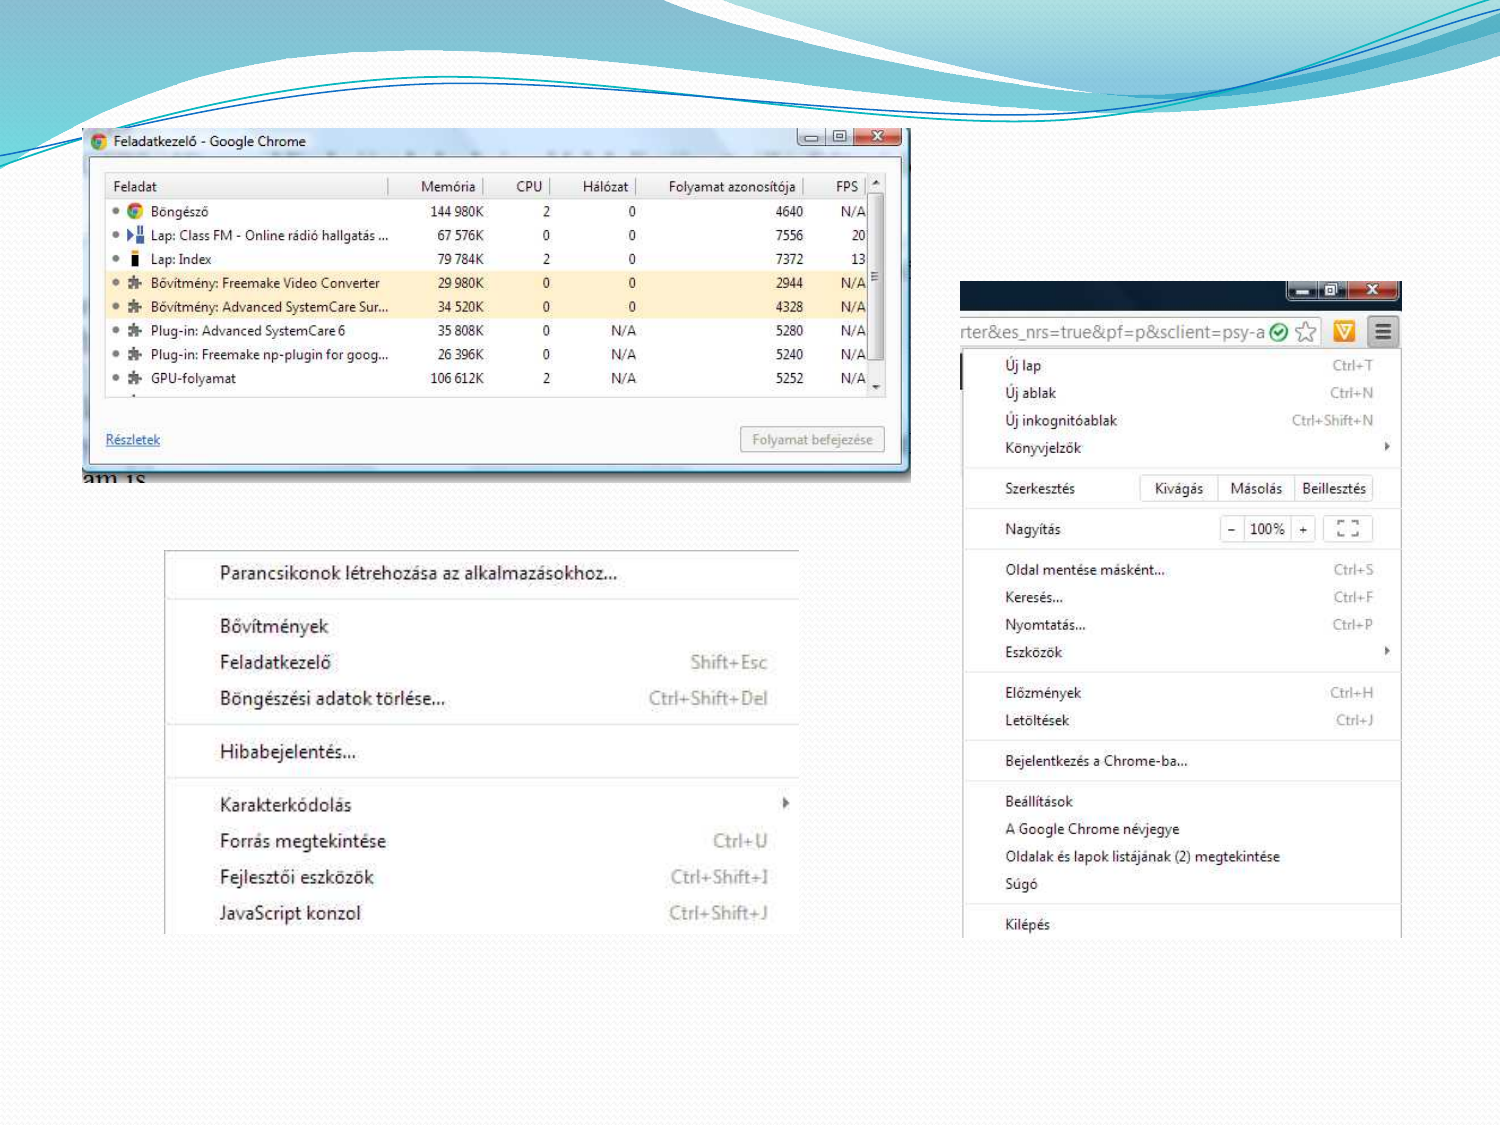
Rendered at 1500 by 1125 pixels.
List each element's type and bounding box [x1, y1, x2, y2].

picture [81, 128, 912, 484]
picture [163, 550, 799, 934]
picture [960, 280, 1402, 938]
